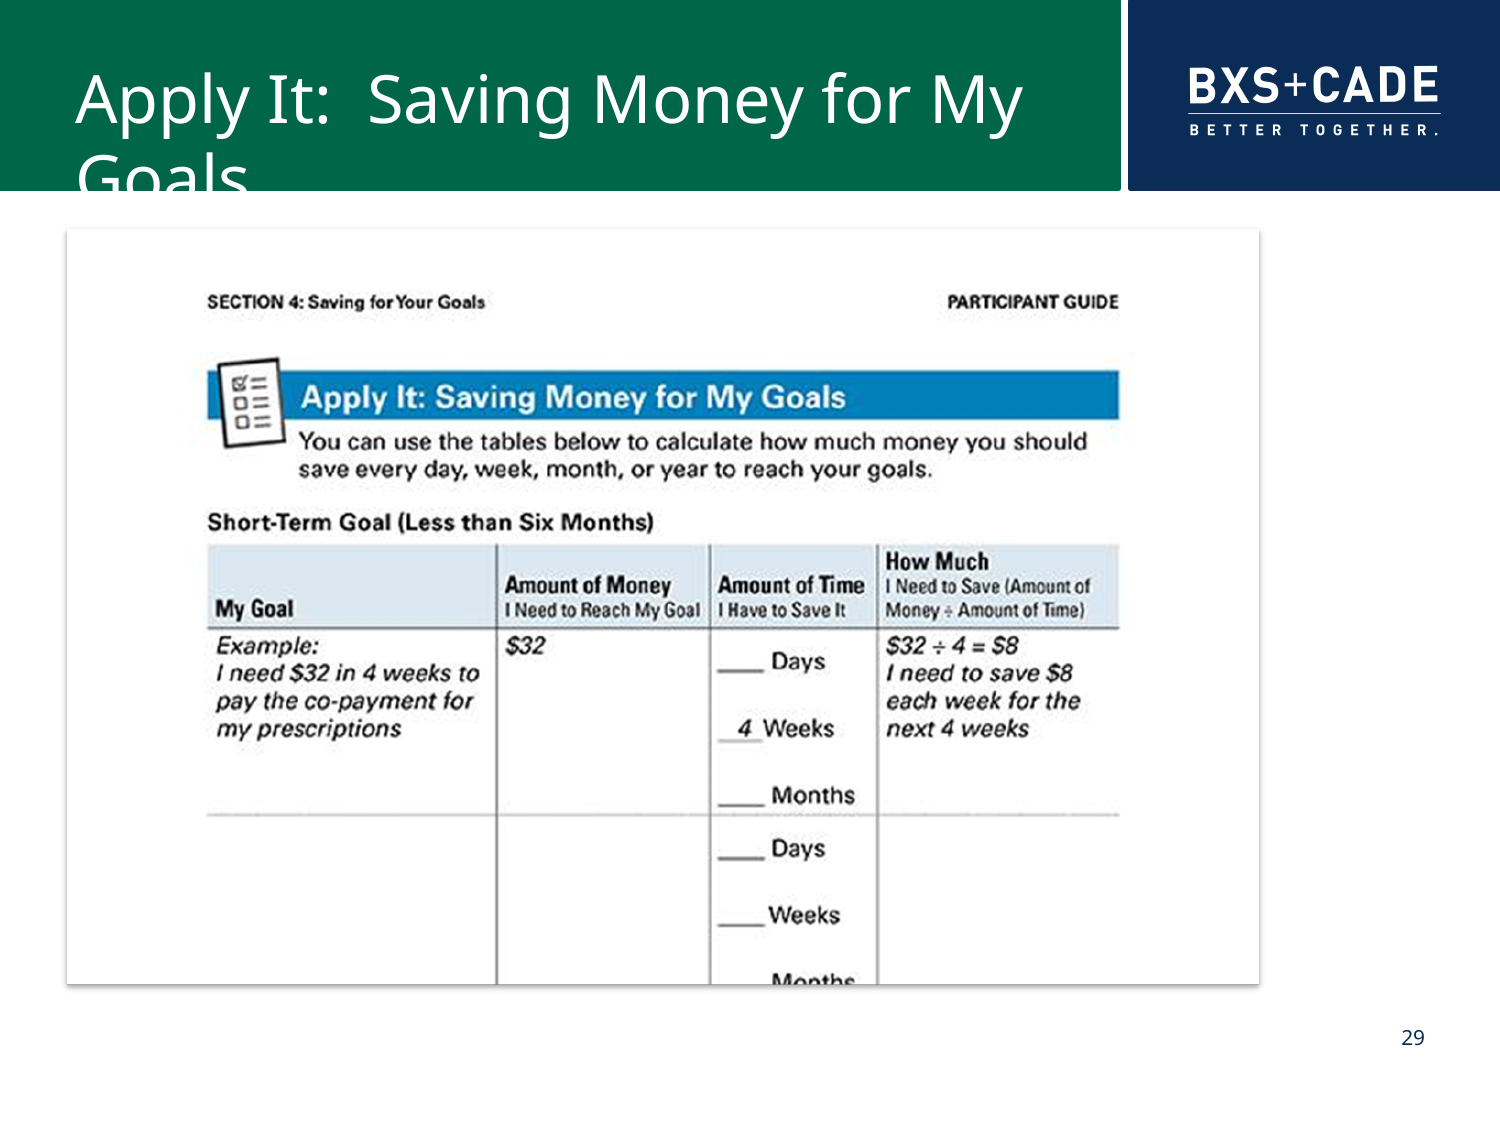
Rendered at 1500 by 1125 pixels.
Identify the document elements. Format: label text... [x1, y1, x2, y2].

picture [1179, 54, 1450, 147]
title Apply It: Saving Money for My Goals [75, 56, 1080, 133]
slide_number 29 [1376, 1026, 1425, 1050]
picture [57, 222, 1268, 996]
